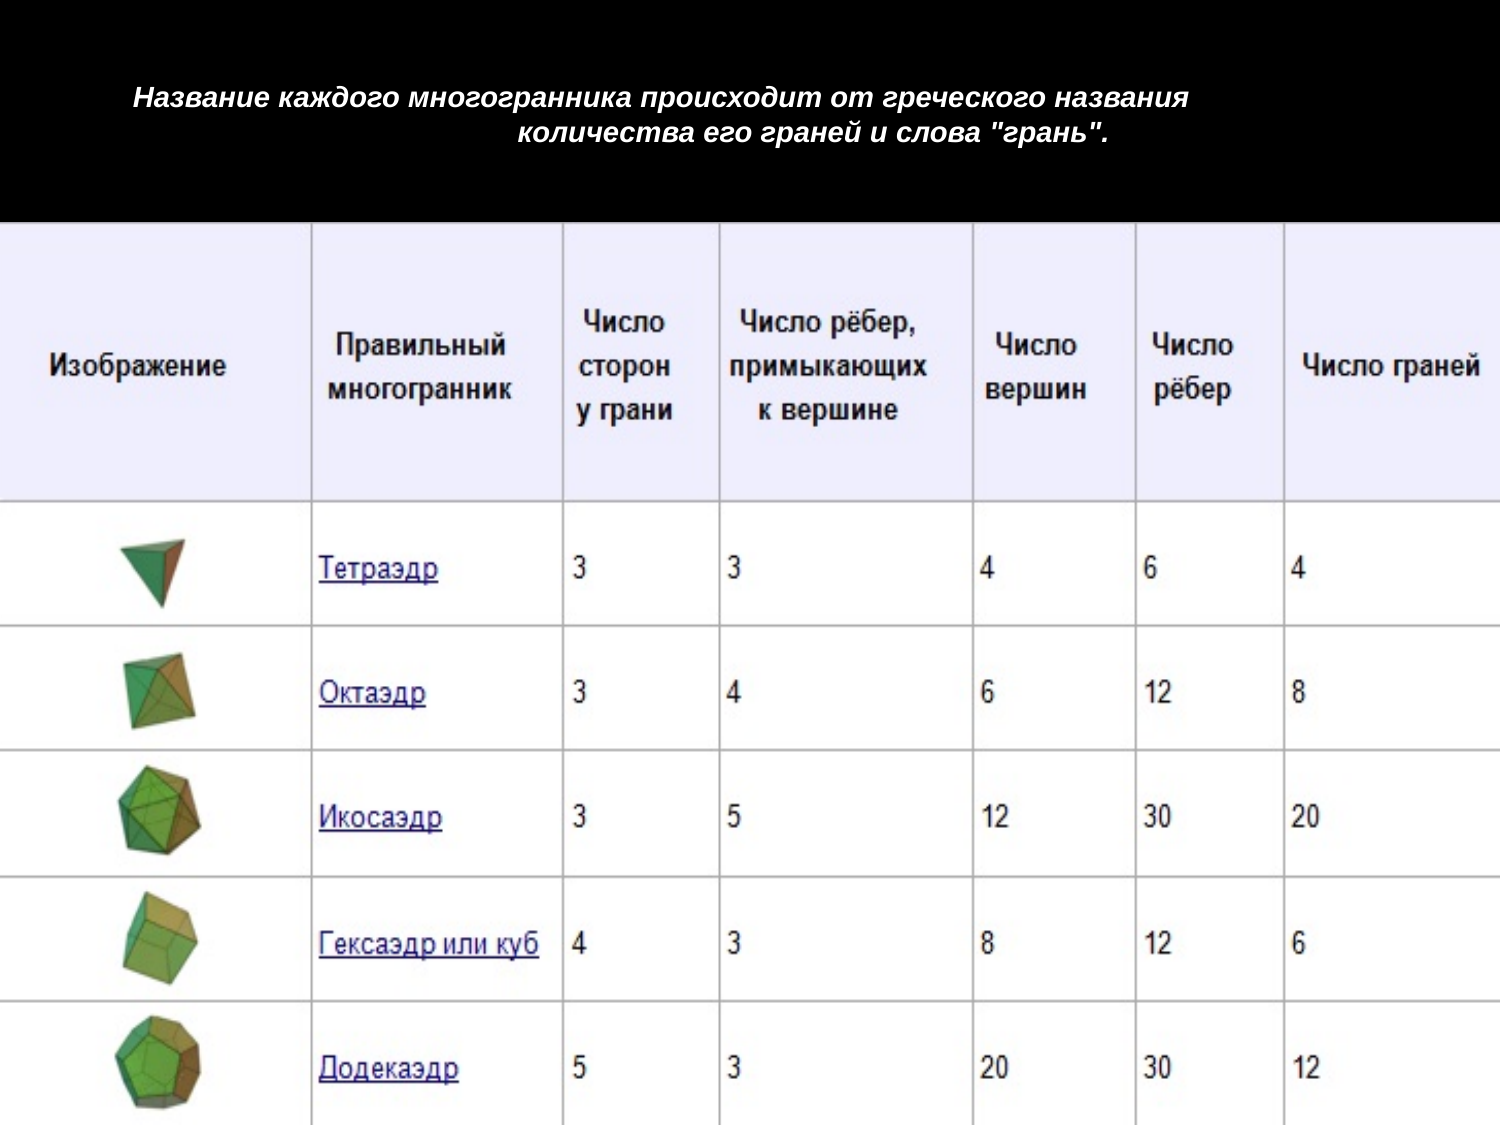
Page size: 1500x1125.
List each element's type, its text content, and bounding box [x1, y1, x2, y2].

text_box Название каждого многогранника происходит от греческого названия количества его граней и слова "грань". [117, 70, 1372, 156]
picture [0, 222, 1500, 1125]
